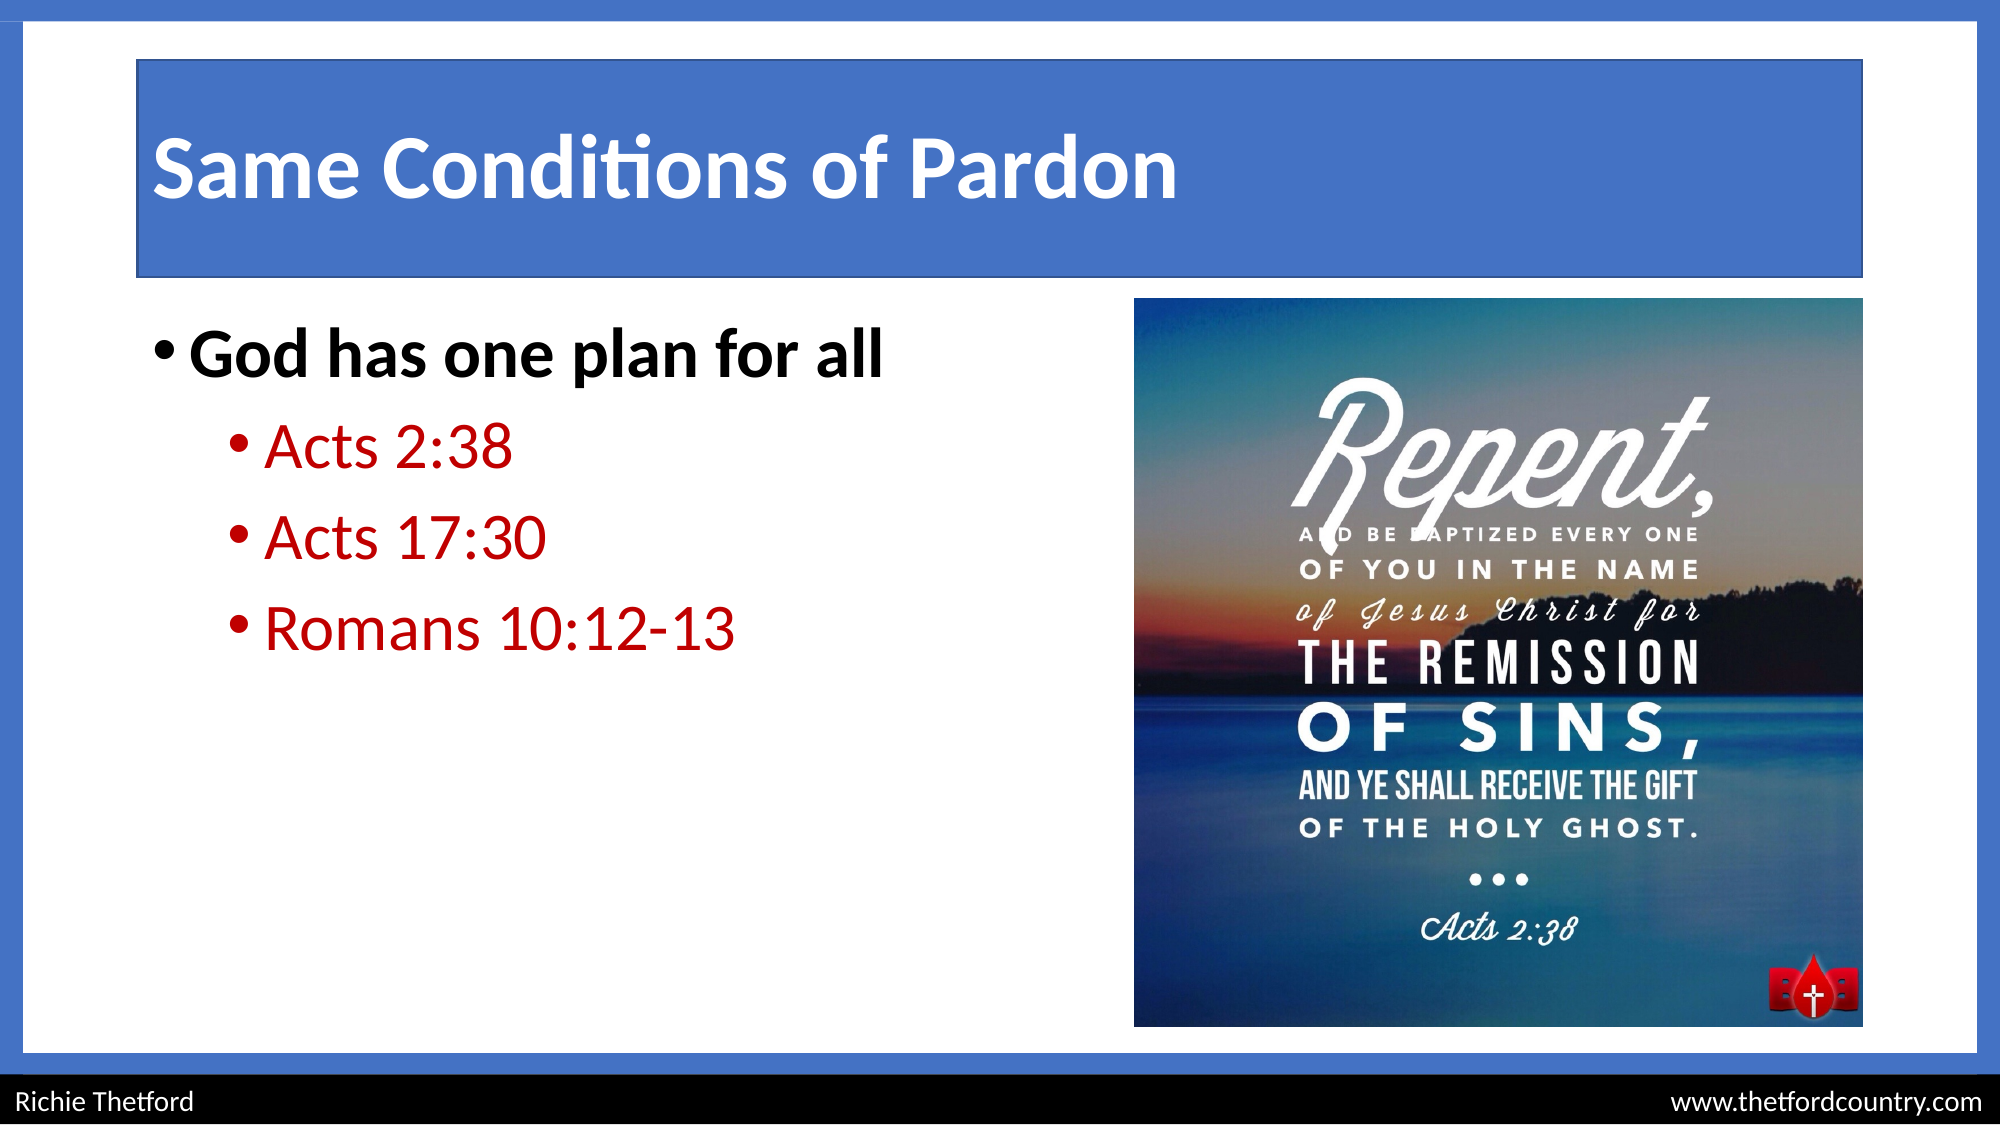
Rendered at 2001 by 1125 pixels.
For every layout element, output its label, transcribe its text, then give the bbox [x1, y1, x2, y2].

title Same Conditions of Pardon [136, 59, 1863, 278]
list God has one plan for all Acts 2:38 Acts 17:30 Romans 10:12-13 [137, 299, 1134, 1014]
text_box [24, 1052, 1976, 1074]
text_box [0, 20, 24, 1074]
text_box [0, 0, 2000, 22]
text_box [1976, 10, 2000, 1074]
picture [1134, 298, 1863, 1028]
text_box Richie Thetford www.thetfordcountry.com [0, 1074, 2000, 1125]
